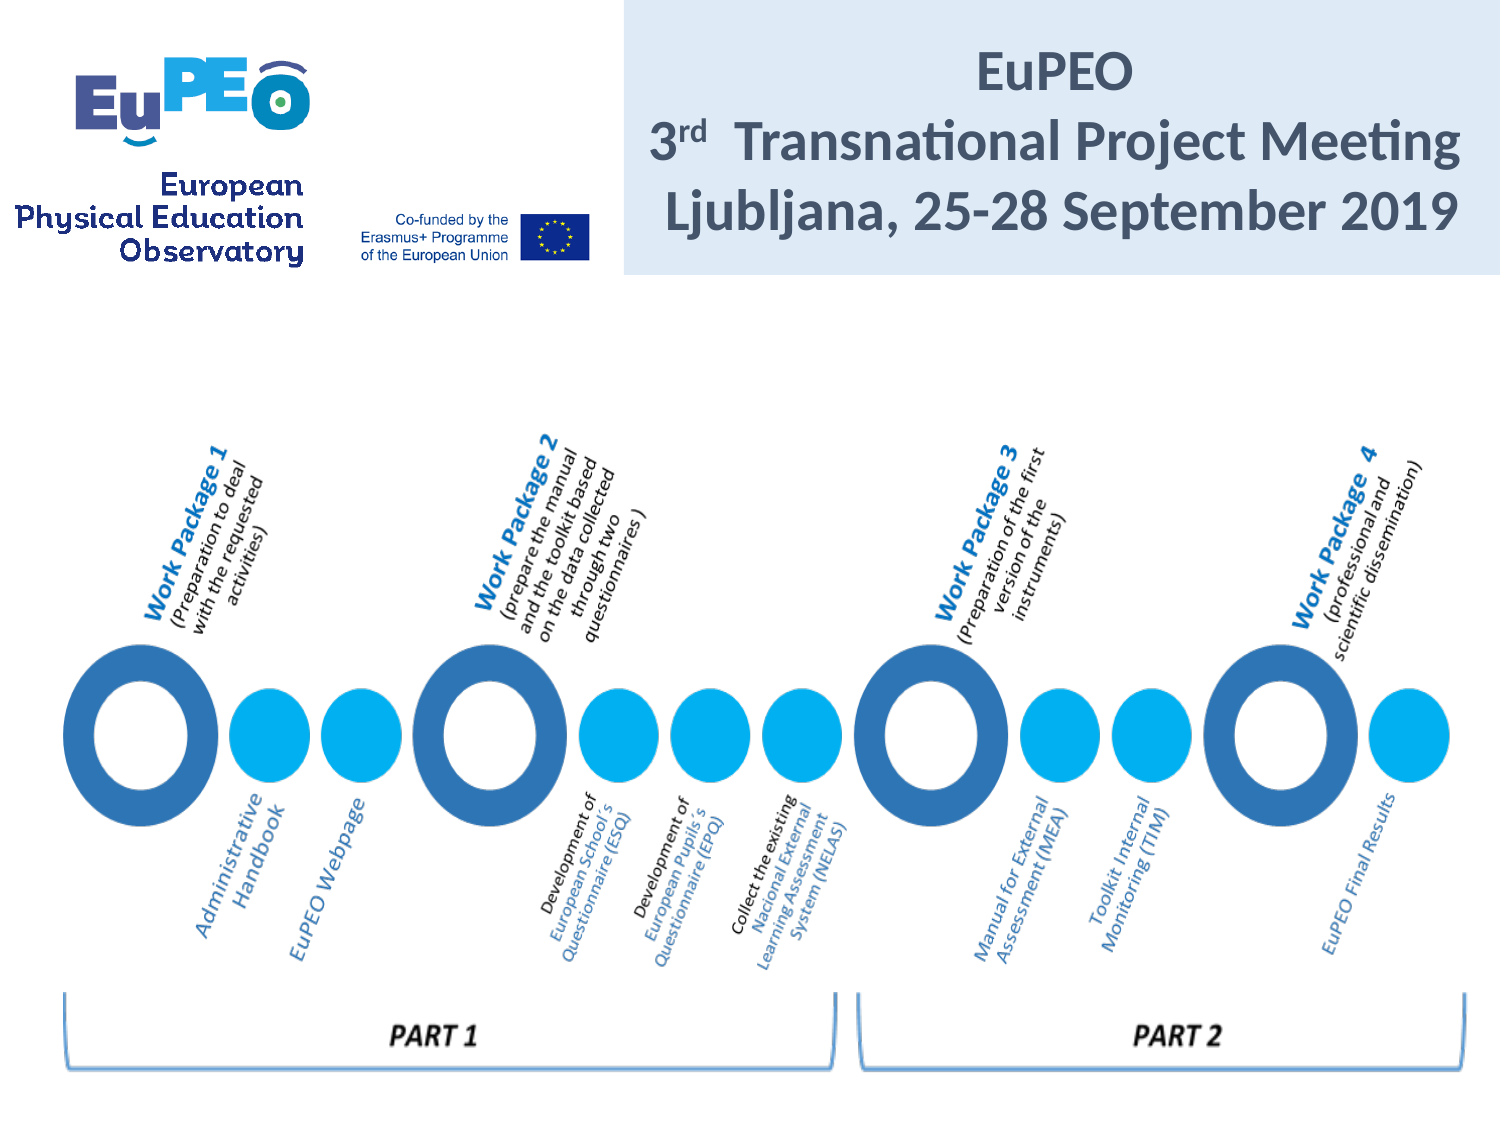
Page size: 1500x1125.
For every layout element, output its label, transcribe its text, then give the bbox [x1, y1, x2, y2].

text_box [62, 387, 1500, 1074]
picture [347, 200, 601, 273]
picture [8, 46, 315, 273]
text_box EuPEO 3rd Transnational Project Meeting Ljubljana, 25-28 September 2019 [623, 0, 1500, 276]
